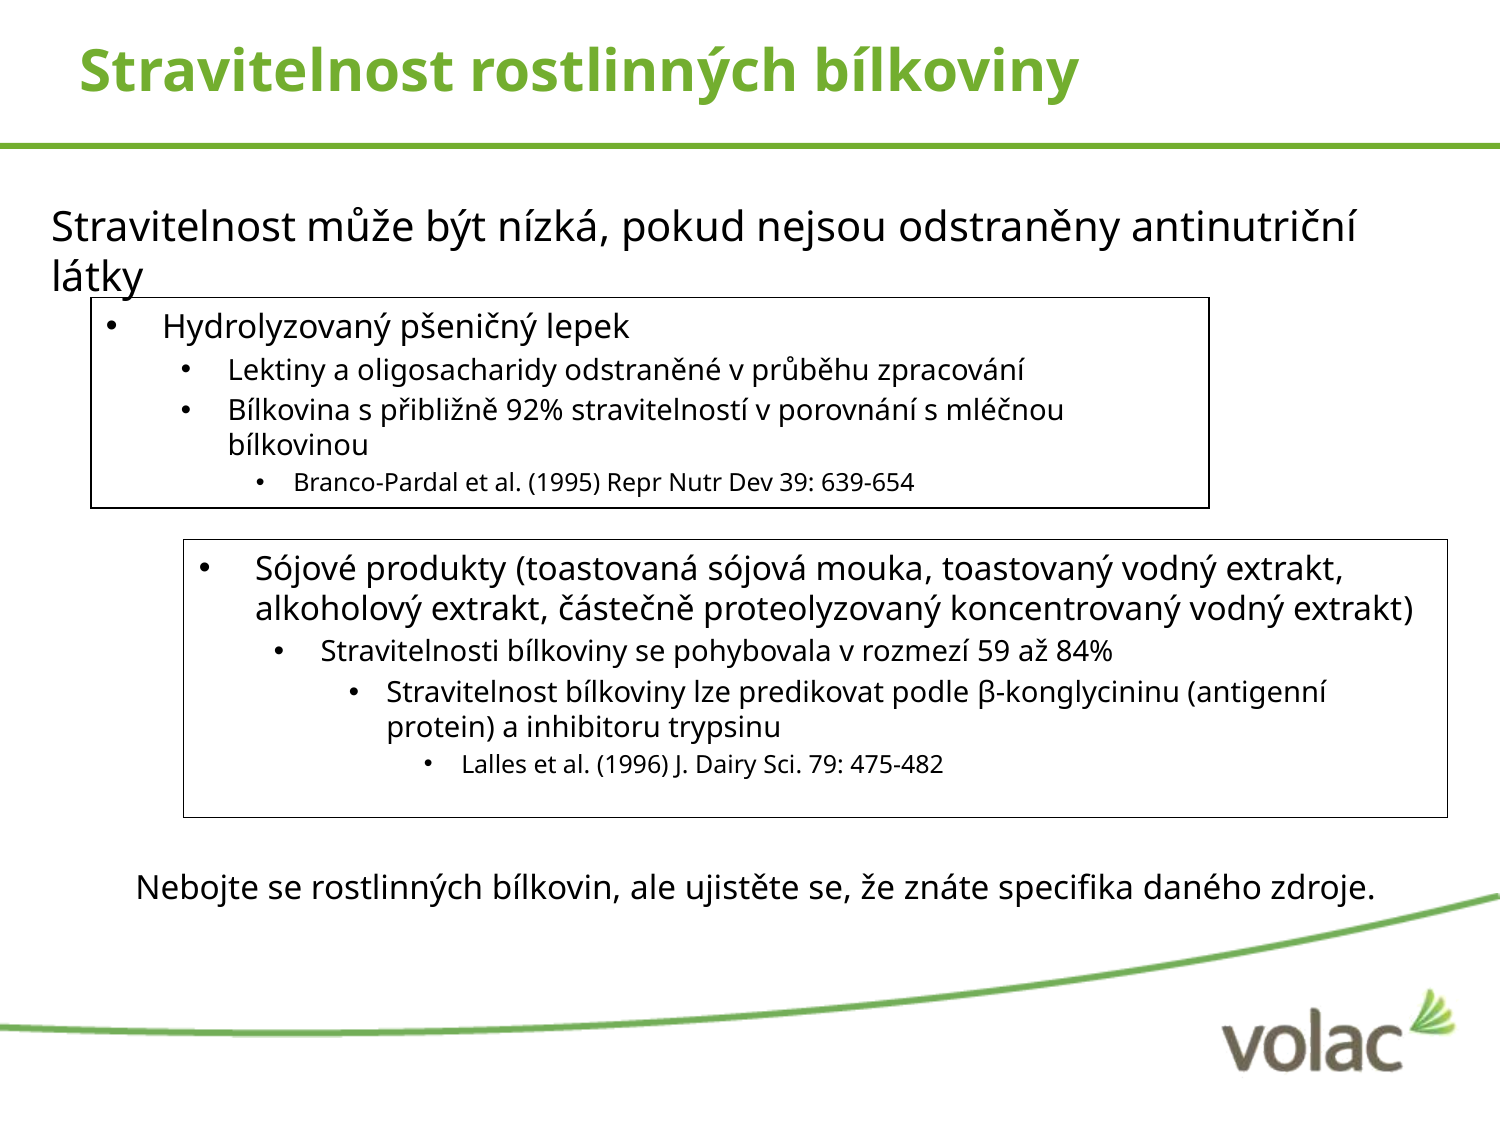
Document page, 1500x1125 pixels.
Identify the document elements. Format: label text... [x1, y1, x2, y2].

title Stravitelnost rostlinných bílkoviny [64, 0, 1415, 138]
text_box Hydrolyzovaný pšeničný lepek Lektiny a oligosacharidy odstraněné v průběhu zpracování Bílkovina s přibližně 92% stravitelností v porovnání s mléčnou bílkovinou Branco-Pardal et al. (1995) Repr Nutr Dev 39: 639-654 [90, 297, 1210, 509]
list Sójové produkty (toastovaná sójová mouka, toastovaný vodný extrakt, alkoholový extrakt, částečně proteolyzovaný koncentrovaný vodný extrakt) Stravitelnosti bílkoviny se pohybovala v rozmezí 59 až 84% Stravitelnost bílkoviny lze predikovat podle β-konglycininu (antigenní protein) a inhibitoru trypsinu Lalles et al. (1996) J. Dairy Sci. 79: 475-482 [183, 539, 1448, 818]
text_box Stravitelnost může být nízká, pokud nejsou odstraněny antinutriční látky [36, 191, 1467, 267]
picture [0, 893, 1500, 1110]
text_box Nebojte se rostlinných bílkovin, ale ujistěte se, že znáte specifika daného zdroje. [120, 858, 1467, 934]
